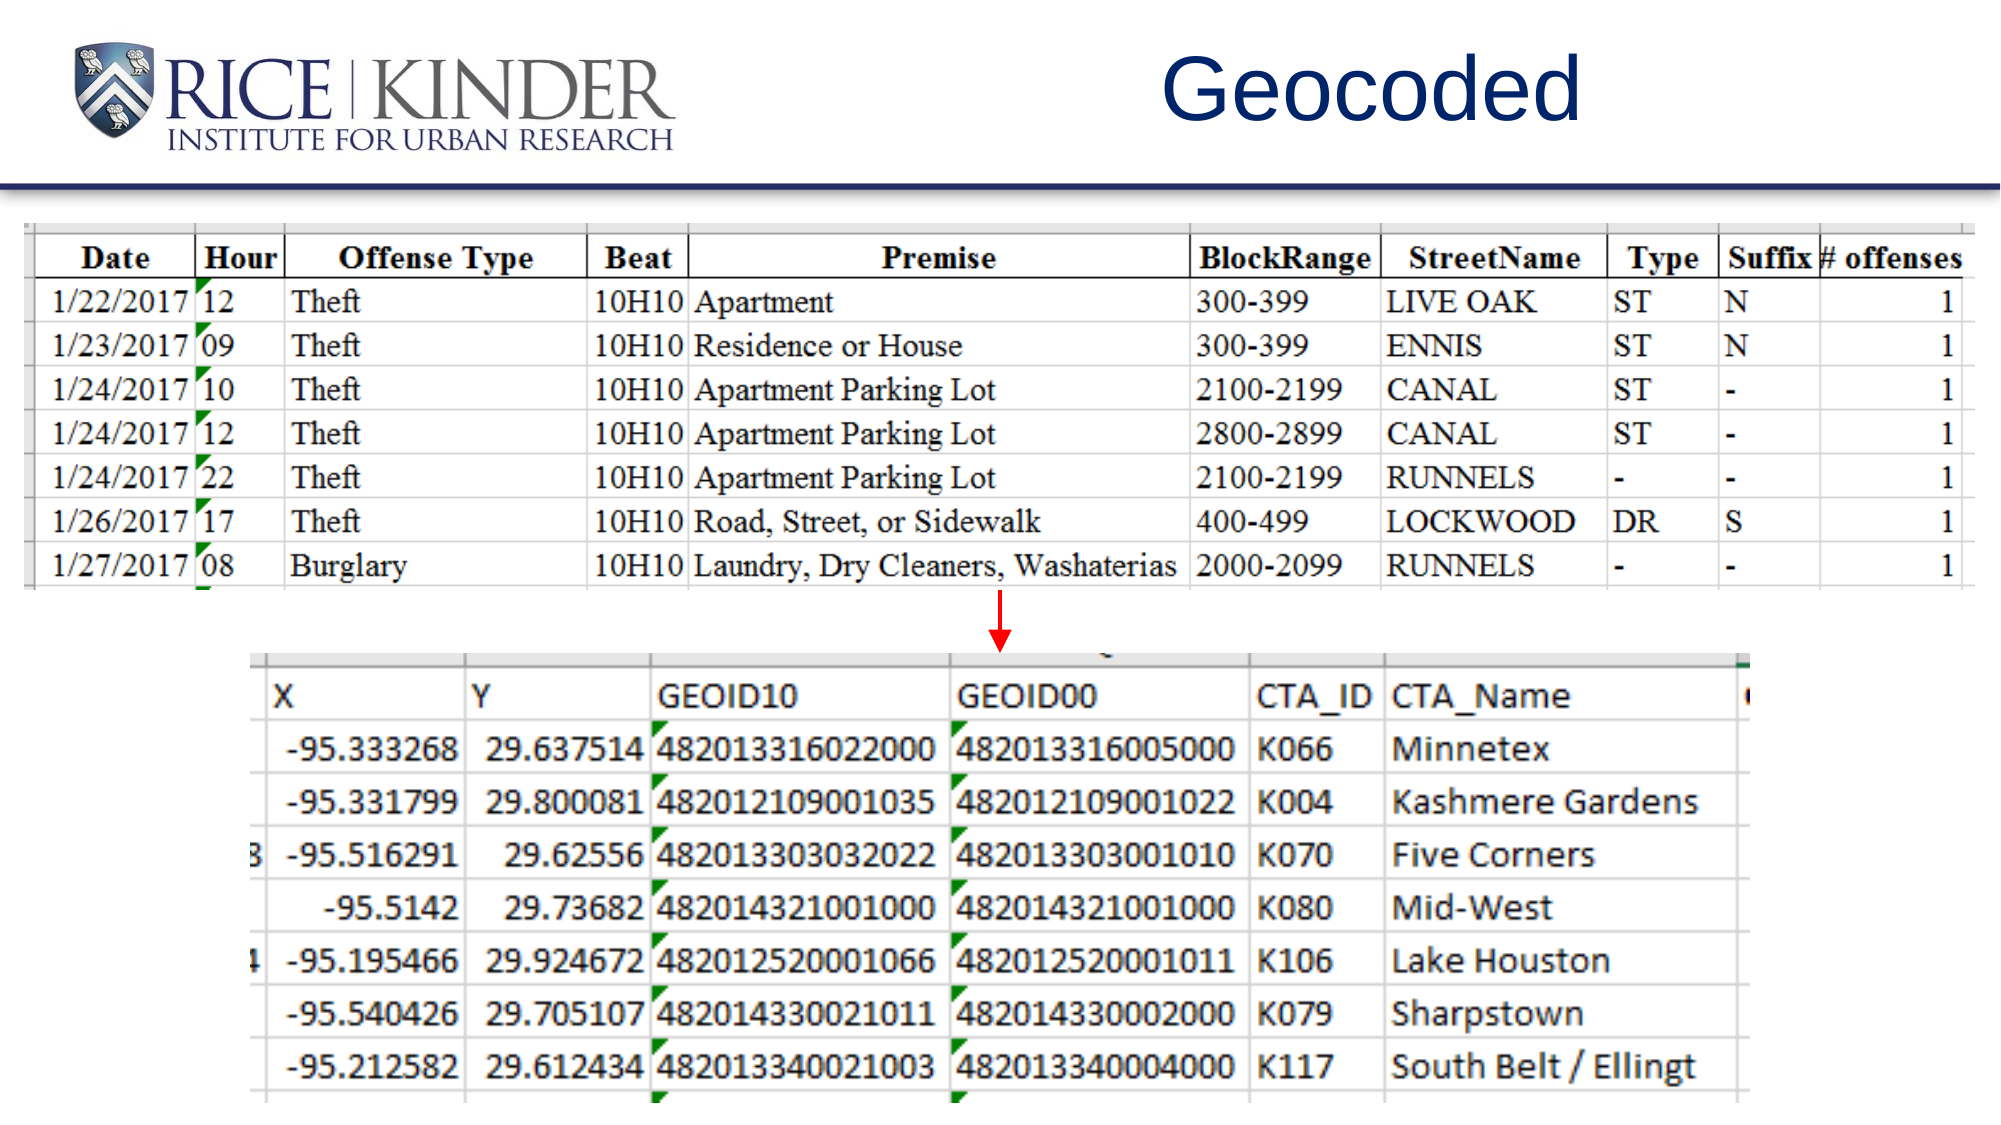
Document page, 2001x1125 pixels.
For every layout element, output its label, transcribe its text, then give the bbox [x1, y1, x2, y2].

picture [0, 0, 2001, 1125]
title Geocoded [743, 0, 2000, 184]
